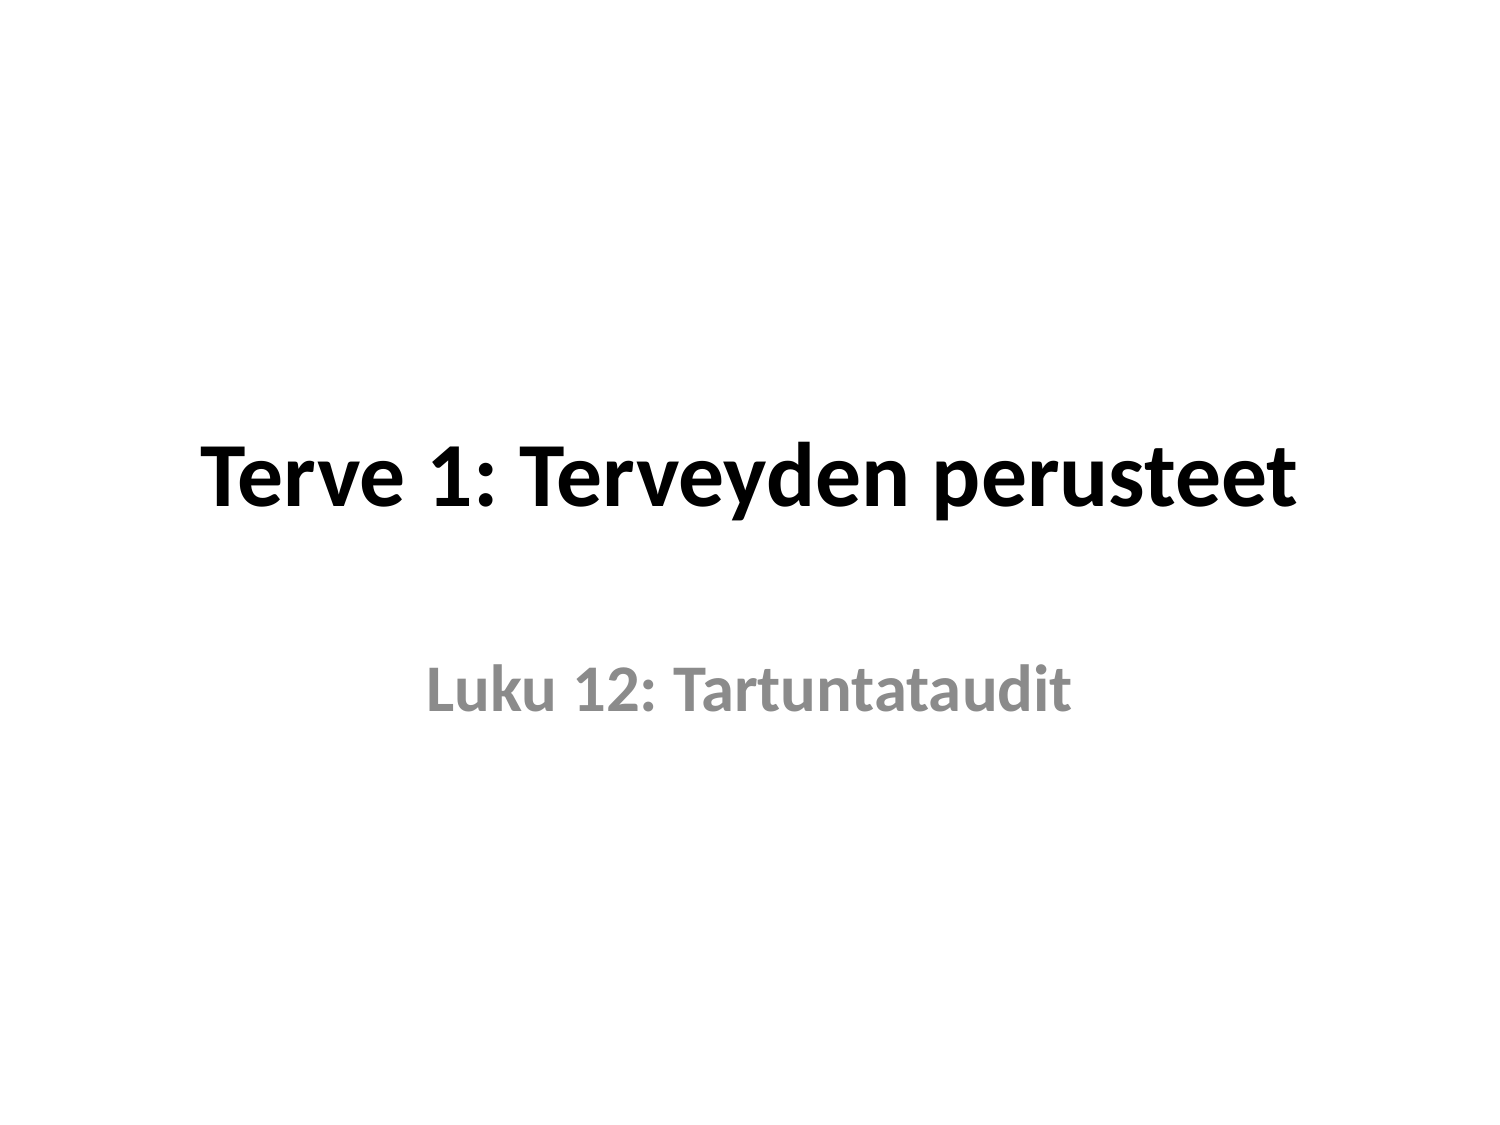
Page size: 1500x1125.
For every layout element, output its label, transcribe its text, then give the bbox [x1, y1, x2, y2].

subtitle Luku 12: Tartuntataudit [225, 637, 1275, 925]
title Terve 1: Terveyden perusteet [112, 349, 1388, 591]
